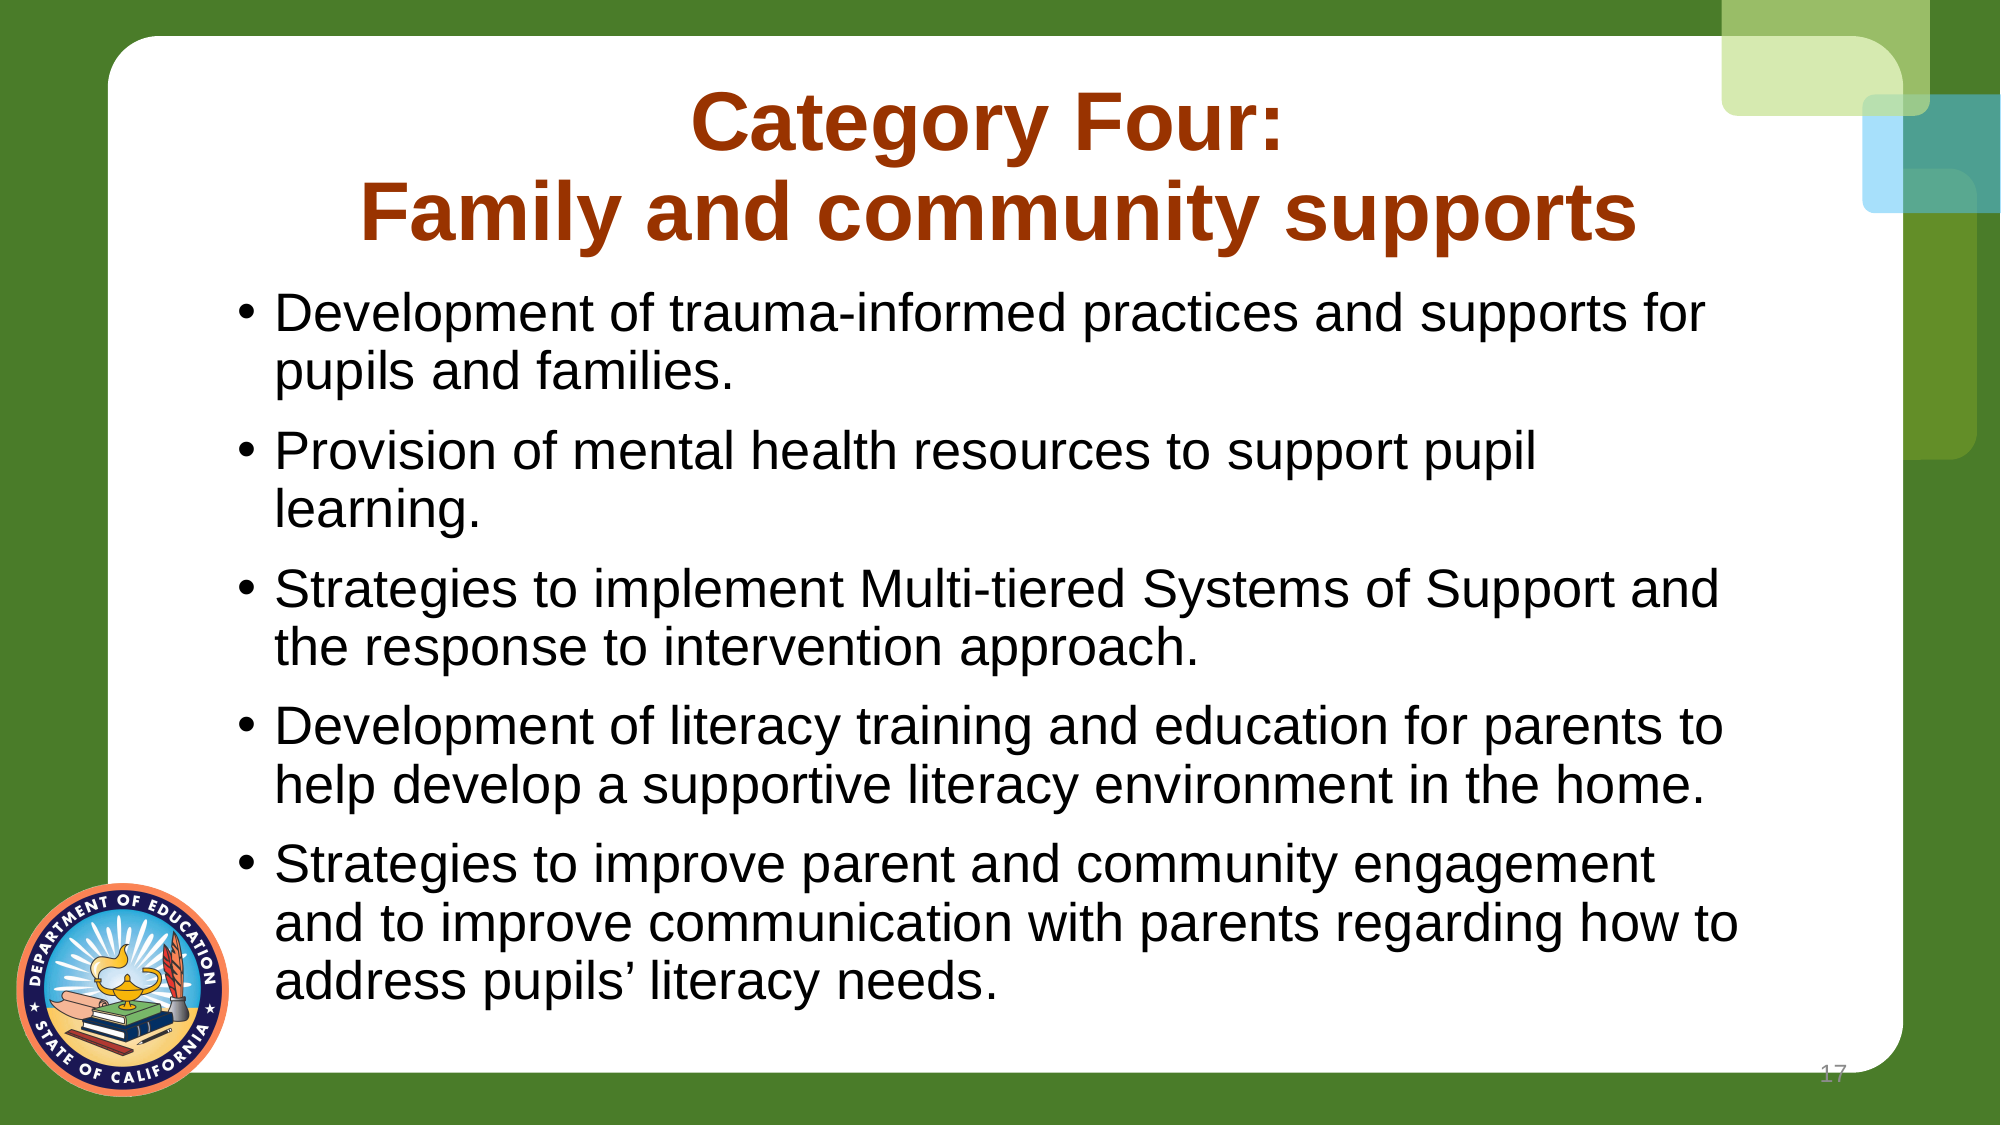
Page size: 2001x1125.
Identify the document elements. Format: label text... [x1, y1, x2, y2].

title Category Four: Family and community supports [222, 59, 1778, 277]
slide_number 17 [1412, 1042, 1863, 1103]
list Development of trauma-informed practices and supports for pupils and families. Provision of mental health resources to support pupil learning. Strategies to implement Multi-tiered Systems of Support and the response to intervention approach. Development of literacy training and education for parents to help develop a supportive literacy environment in the home. Strategies to improve parent and community engagement and to improve communication with parents regarding how to address pupils’ literacy needs. [222, 277, 1778, 992]
picture [16, 883, 229, 1097]
